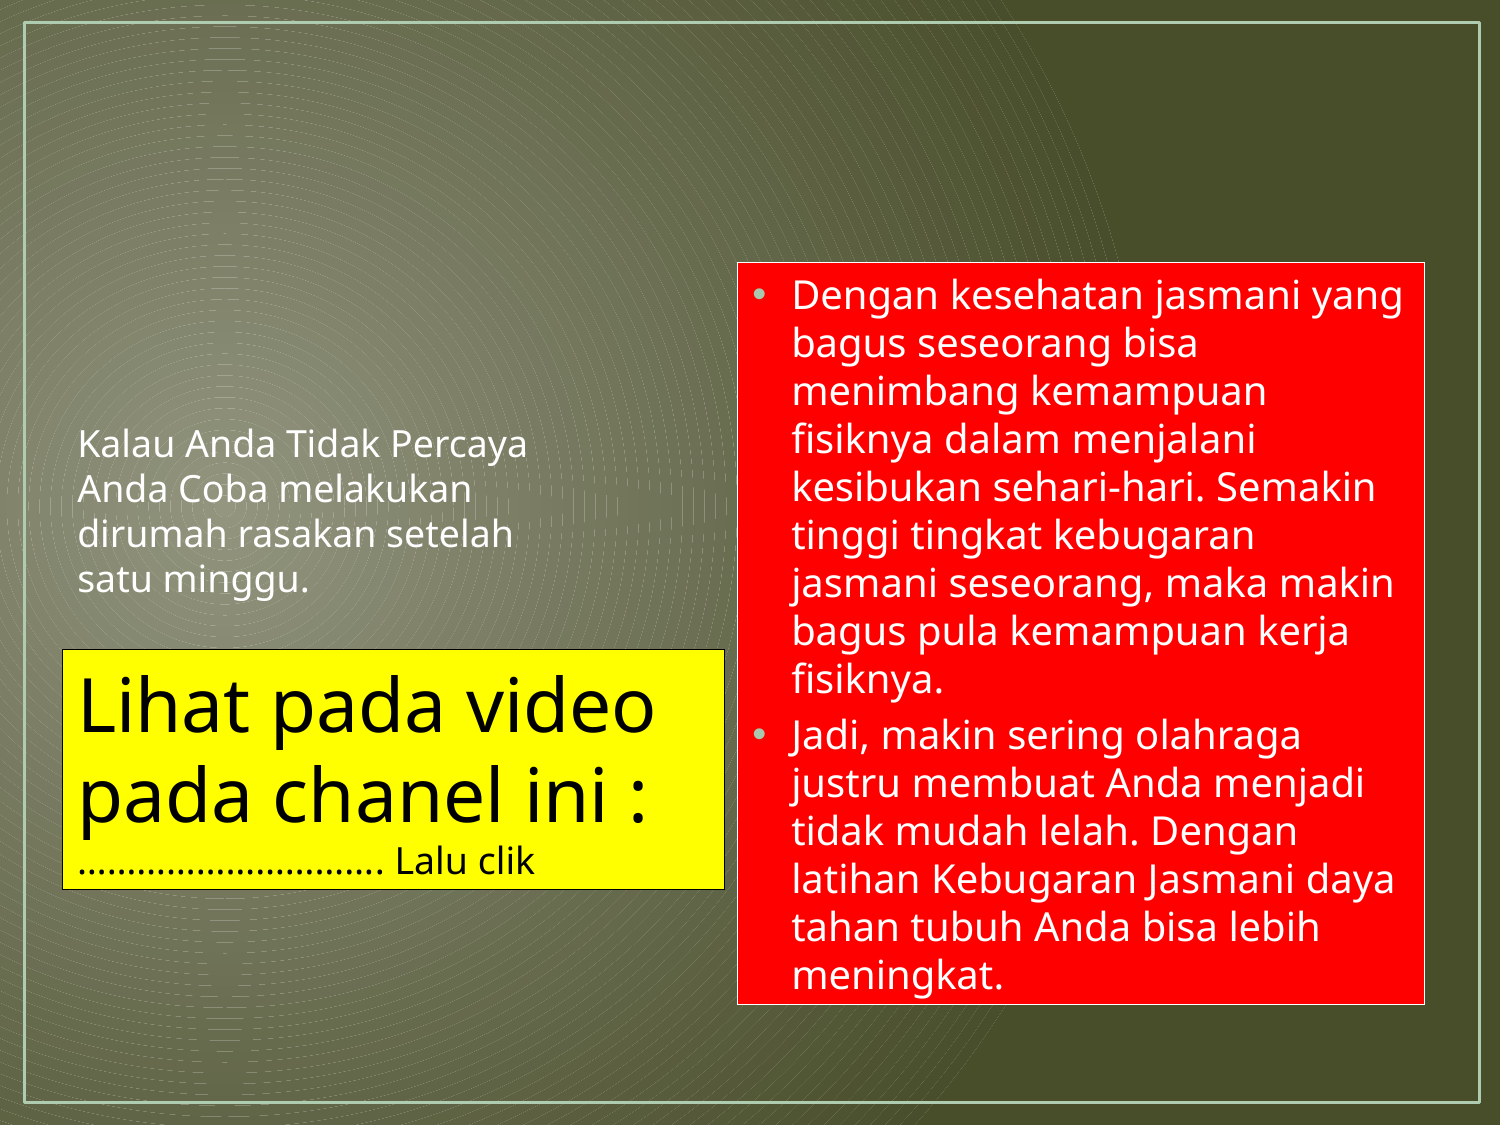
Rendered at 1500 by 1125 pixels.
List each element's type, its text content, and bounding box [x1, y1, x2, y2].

list Dengan kesehatan jasmani yang bagus seseorang bisa menimbang kemampuan fisiknya dalam menjalani kesibukan sehari-hari. Semakin tinggi tingkat kebugaran jasmani seseorang, maka makin bagus pula kemampuan kerja fisiknya. Jadi, makin sering olahraga justru membuat Anda menjadi tidak mudah lelah. Dengan latihan Kebugaran Jasmani daya tahan tubuh Anda bisa lebih meningkat. [737, 262, 1425, 1005]
text_box Kalau Anda Tidak Percaya Anda Coba melakukan dirumah rasakan setelah satu minggu. [62, 412, 613, 608]
text_box Lihat pada video pada chanel ini : …………………………. Lalu clik [62, 649, 725, 890]
